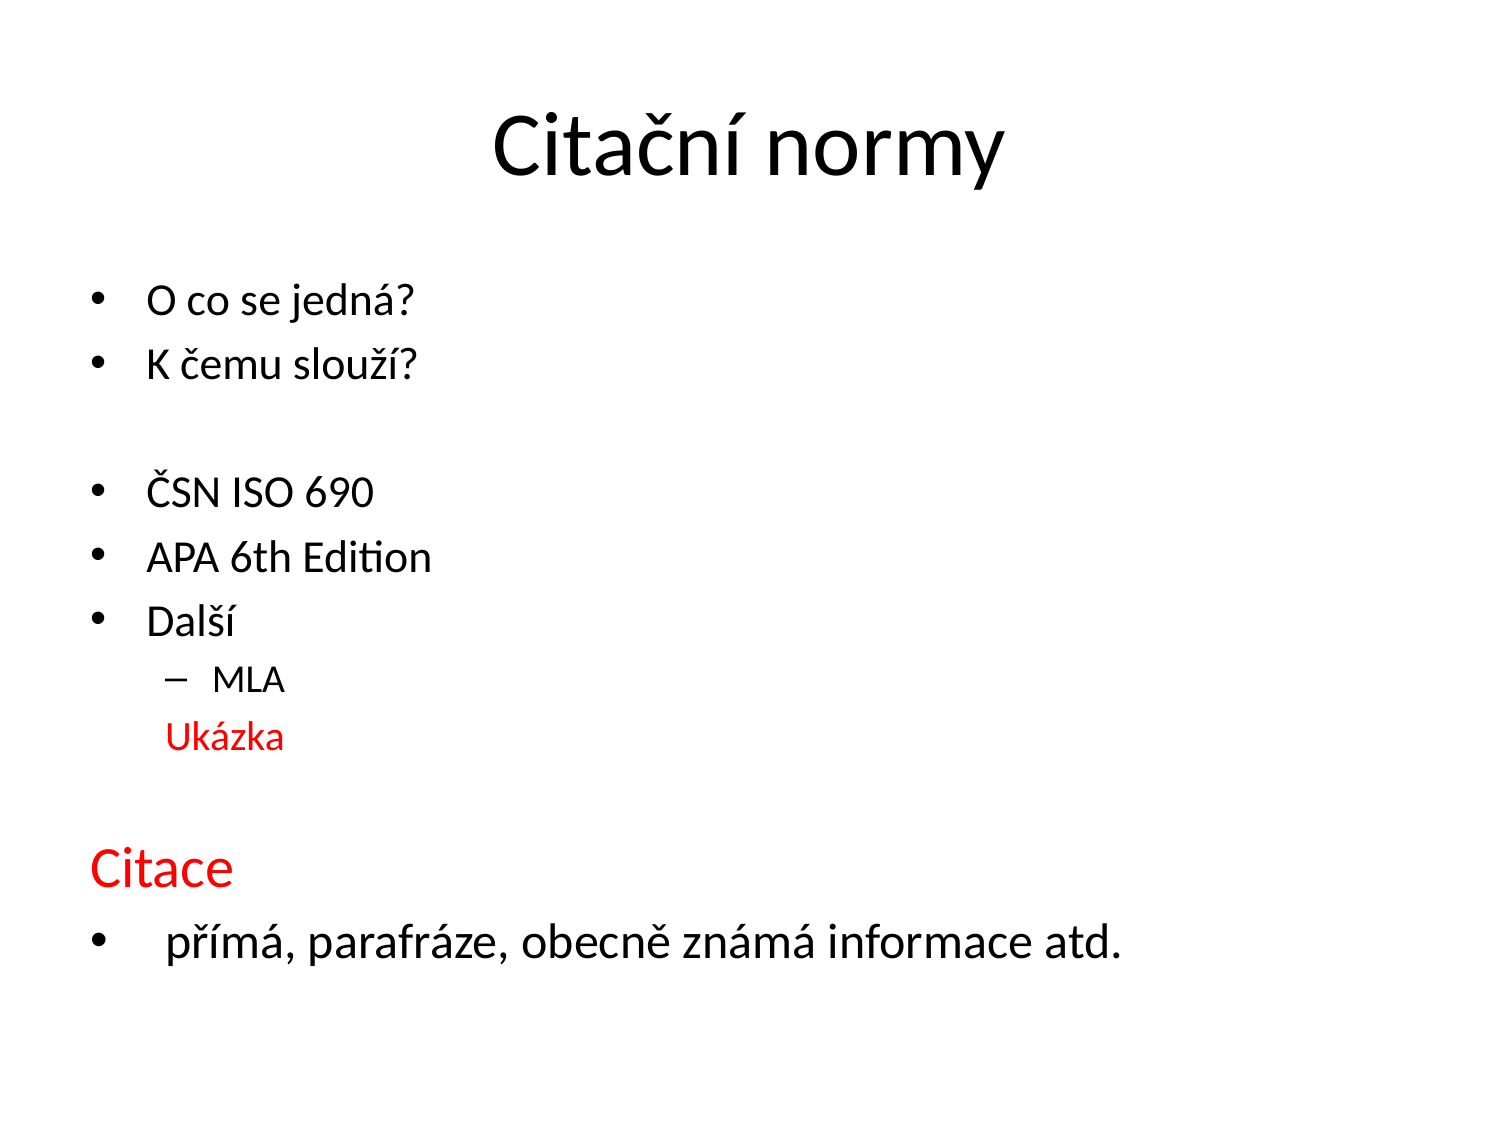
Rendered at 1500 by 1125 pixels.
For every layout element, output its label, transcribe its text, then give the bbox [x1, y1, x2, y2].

list O co se jedná? K čemu slouží? ČSN ISO 690 APA 6th Edition Další MLA Ukázka Citace přímá, parafráze, obecně známá informace atd. [75, 262, 1425, 1005]
title Citační normy [75, 45, 1425, 233]
